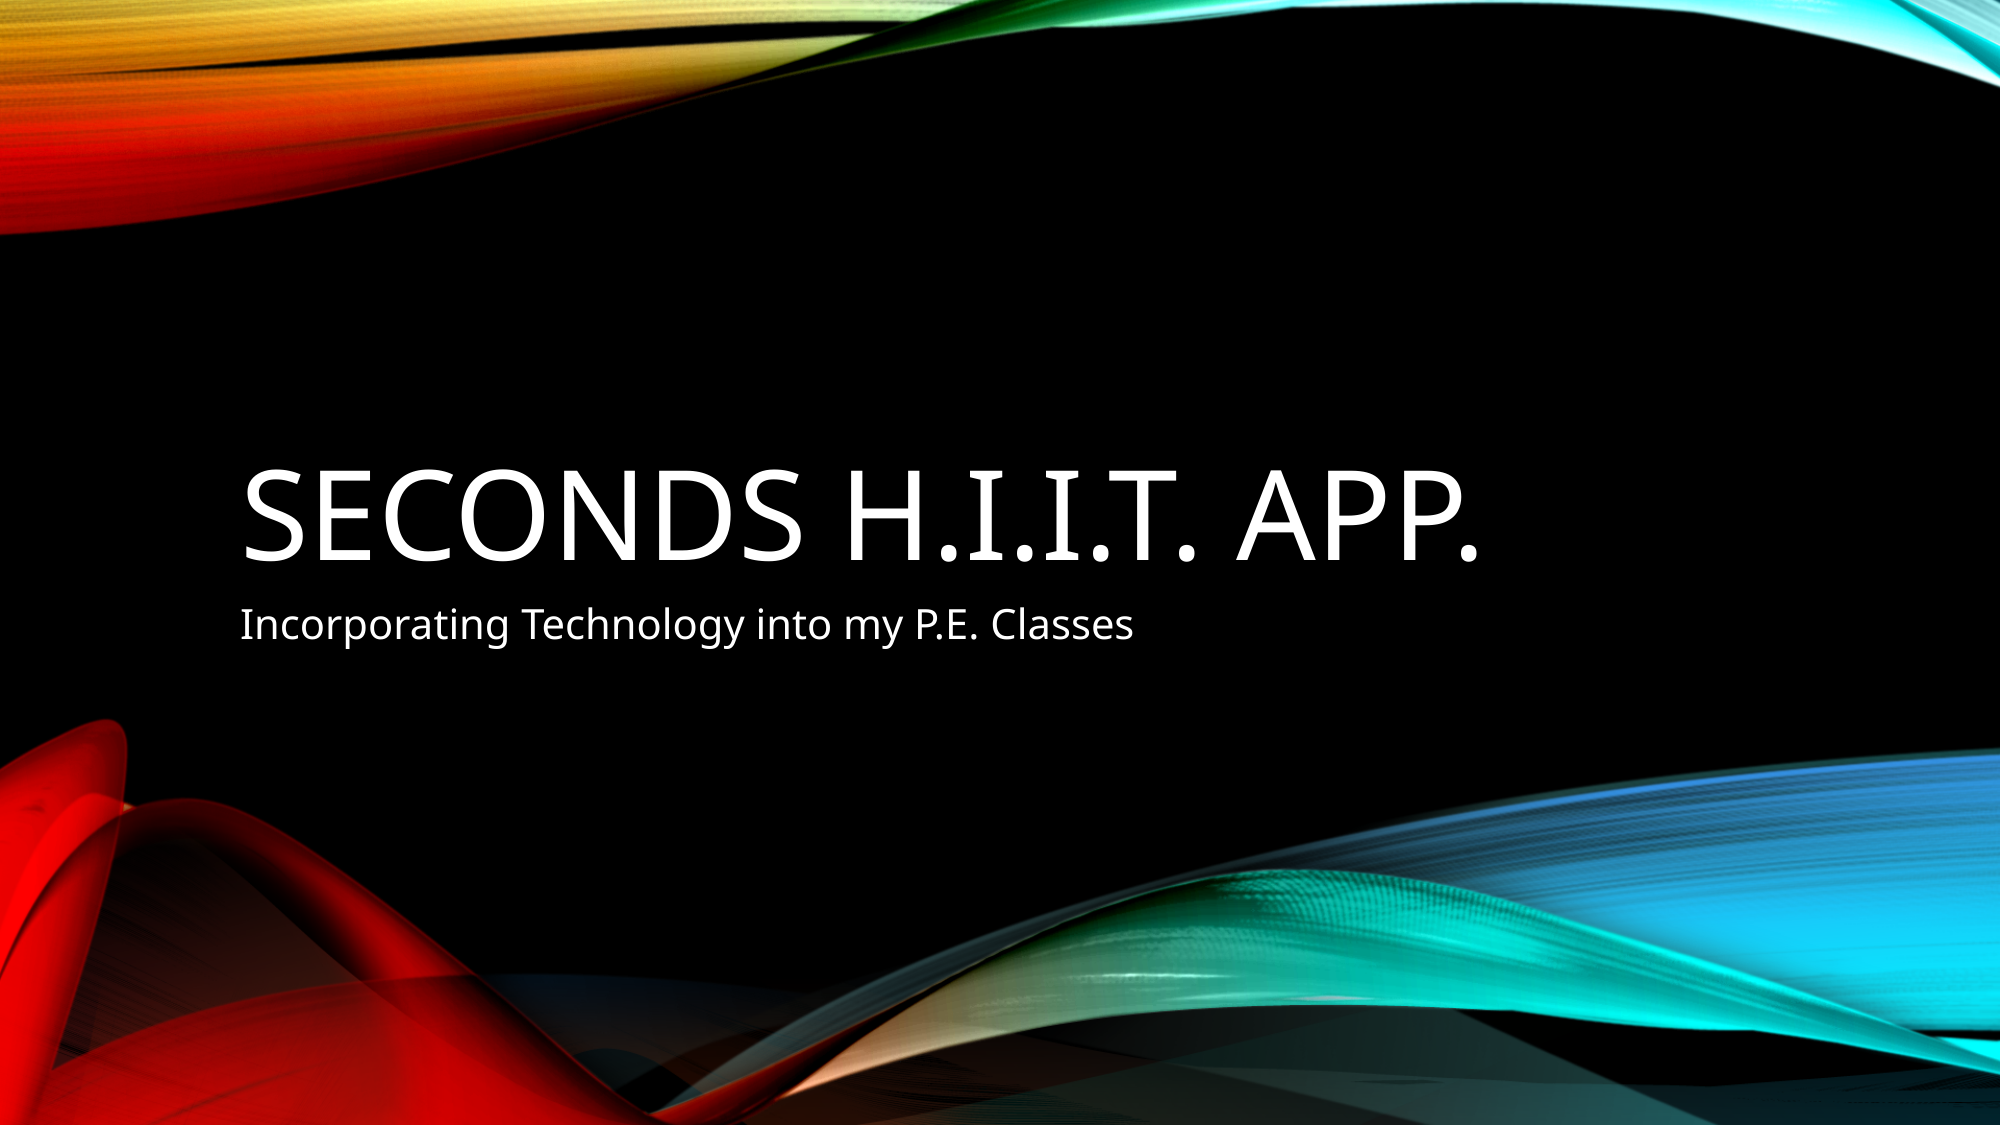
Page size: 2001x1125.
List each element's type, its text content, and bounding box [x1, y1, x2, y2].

subtitle Incorporating Technology into my P.E. Classes [225, 595, 1775, 709]
picture [0, 717, 2000, 1125]
picture [0, 0, 2000, 237]
title SECONDS H.I.I.T. App. [225, 295, 1775, 595]
